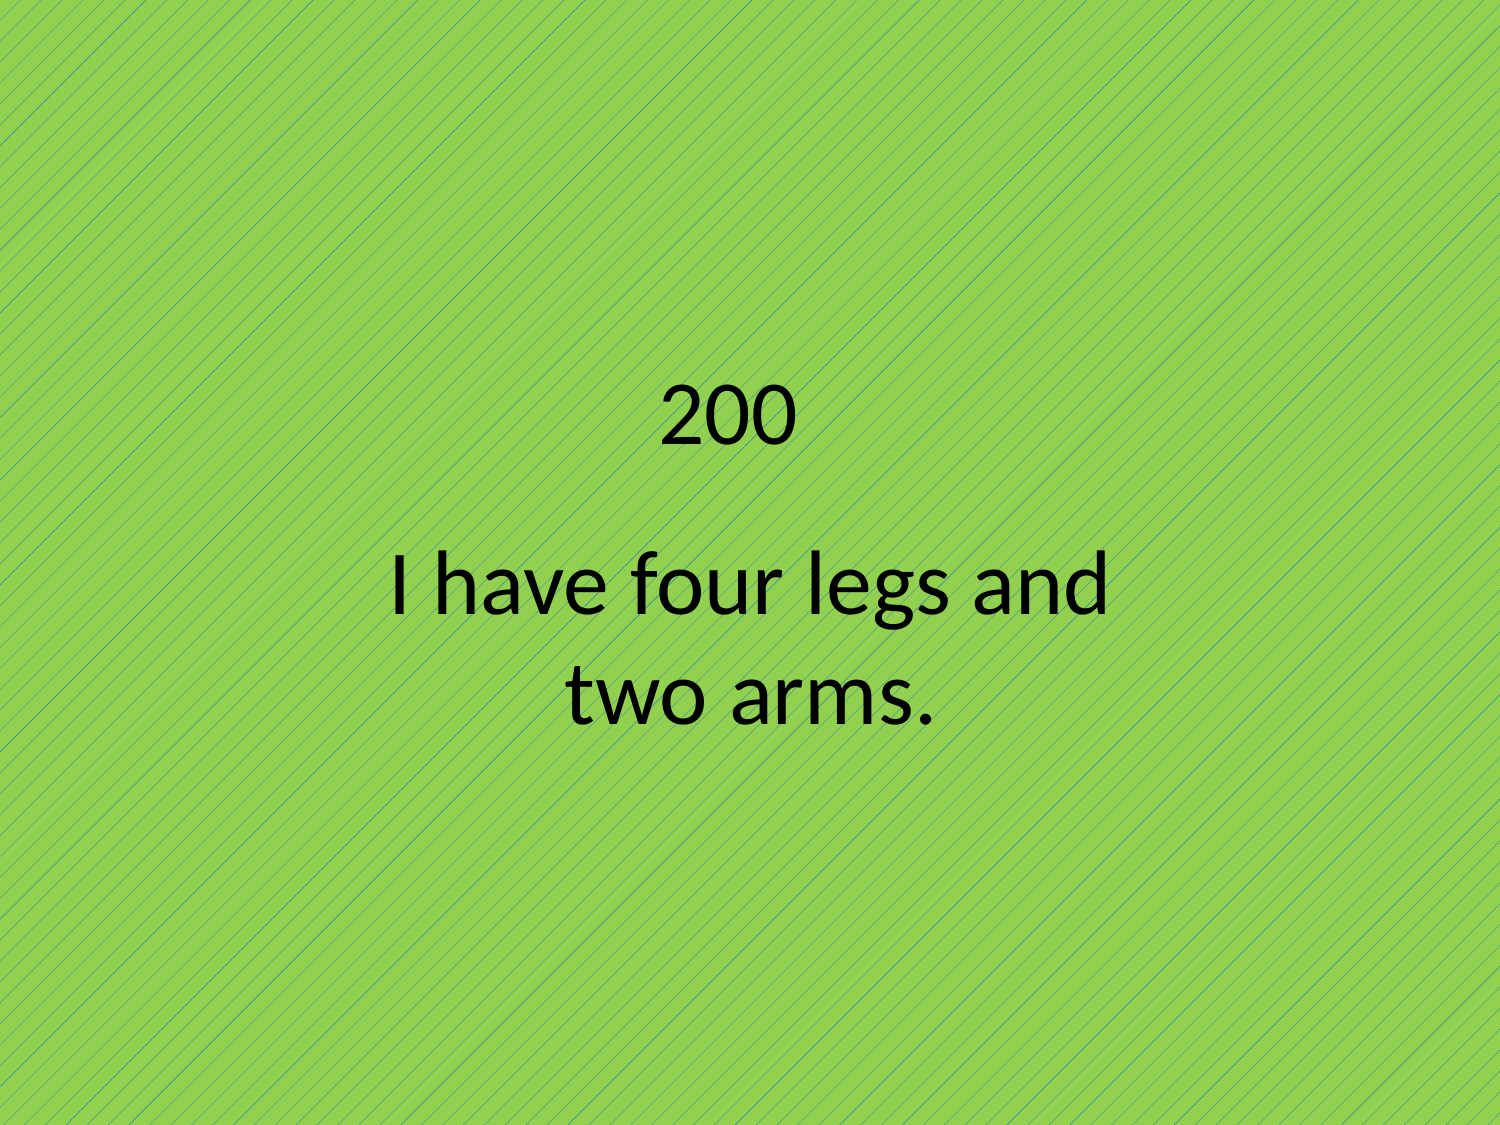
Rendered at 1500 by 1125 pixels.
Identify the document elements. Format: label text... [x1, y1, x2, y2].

list I have four legs and two arms. [301, 515, 1202, 648]
title 200 [53, 314, 1404, 502]
